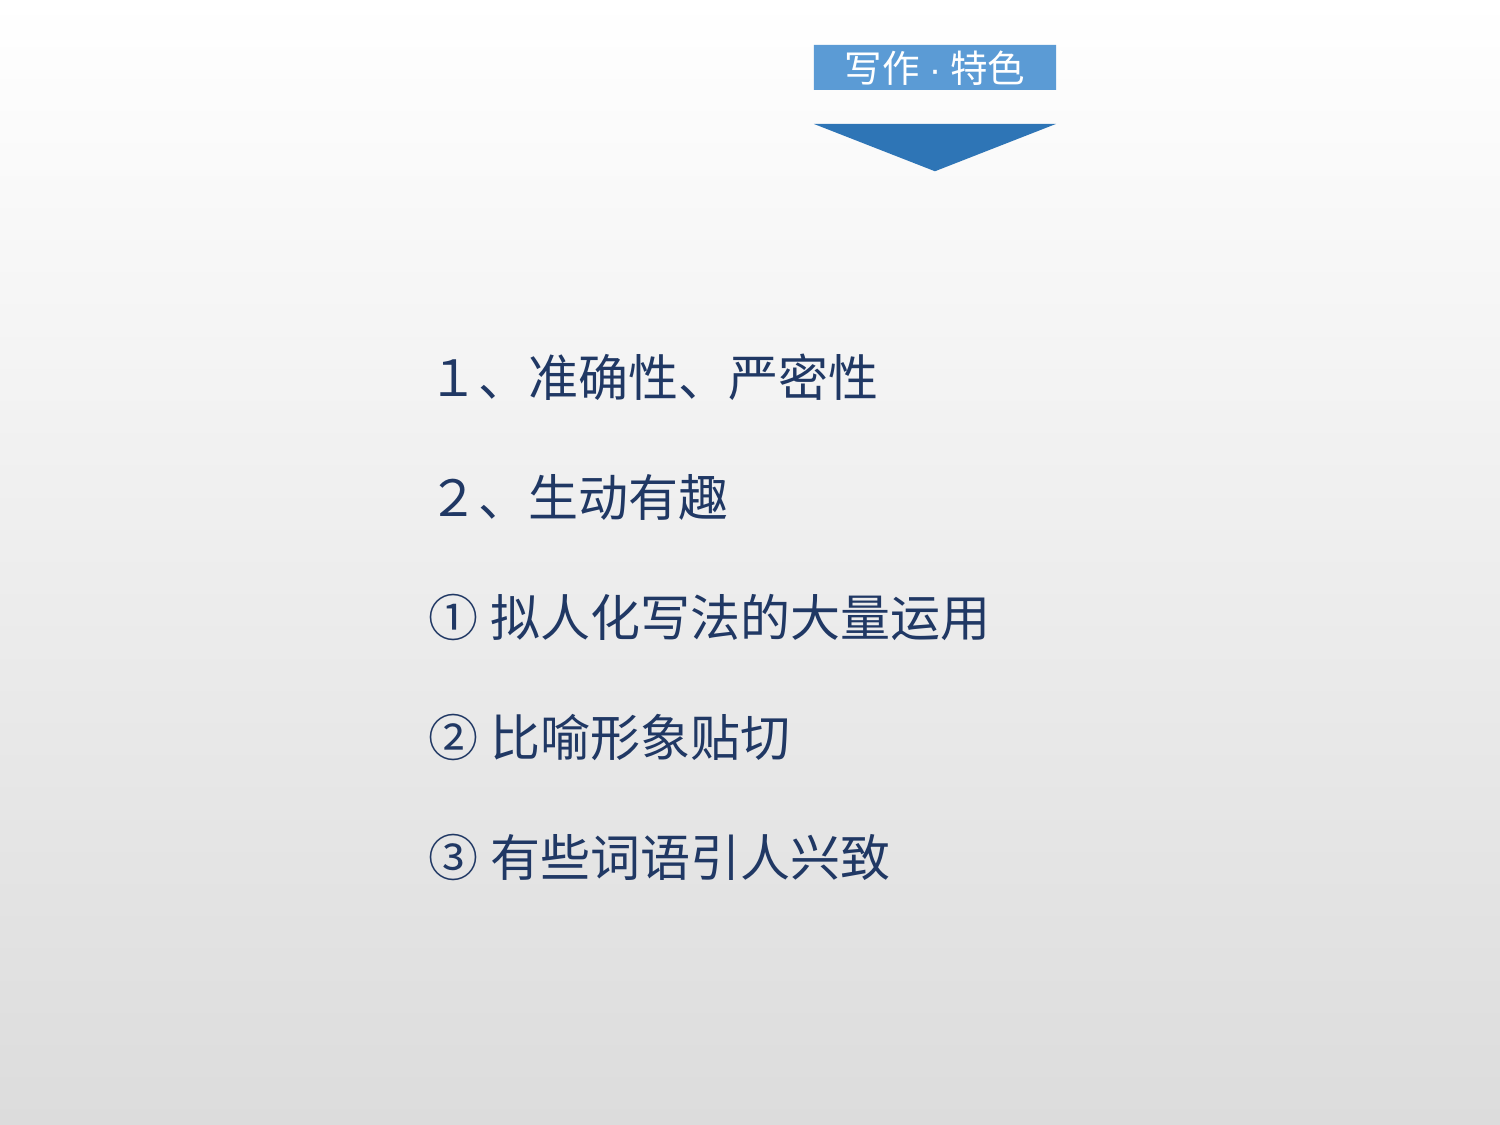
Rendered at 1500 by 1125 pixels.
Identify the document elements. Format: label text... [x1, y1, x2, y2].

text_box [813, 44, 1057, 172]
text_box １、准确性、严密性 ２、生动有趣 ①拟人化写法的大量运用 ②比喻形象贴切 ③有些词语引人兴致 [413, 339, 1027, 954]
